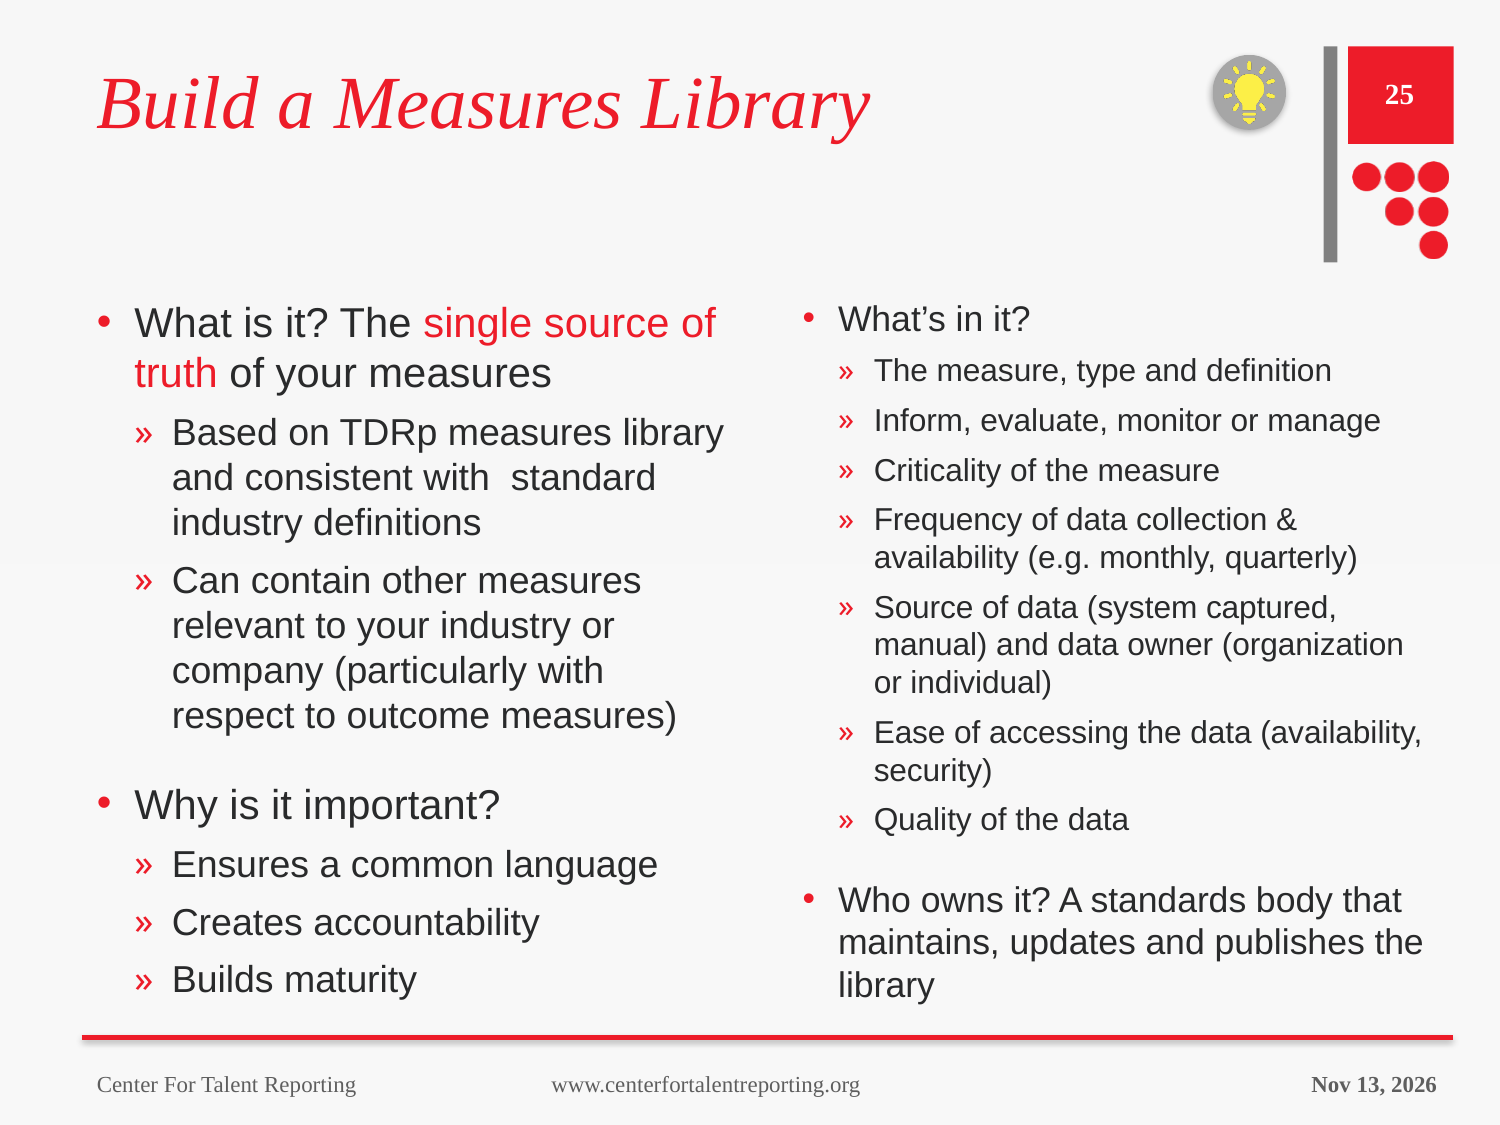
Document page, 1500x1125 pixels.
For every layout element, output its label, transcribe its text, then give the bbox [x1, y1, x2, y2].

slide_number 25 [1349, 62, 1450, 123]
list What’s in it? The measure, type and definition Inform, evaluate, monitor or manage Criticality of the measure Frequency of data collection & availability (e.g. monthly, quarterly) Source of data (system captured, manual) and data owner (organization or individual) Ease of accessing the data (availability, security) Quality of the data Who owns it? A standards body that maintains, updates and publishes the library [787, 288, 1456, 1013]
picture [1352, 161, 1449, 259]
footer Center For Talent Reporting www.centerfortalentreporting.org [81, 1053, 1075, 1114]
list What is it? The single source of truth of your measures Based on TDRp measures library and consistent with standard industry definitions Can contain other measures relevant to your industry or company (particularly with respect to outcome measures) Why is it important? Ensures a common language Creates accountability Builds maturity [81, 288, 750, 1013]
slide_number 18-Sep-23 [1102, 1053, 1453, 1114]
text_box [1212, 54, 1287, 131]
title Build a Measures Library [81, 46, 1322, 263]
